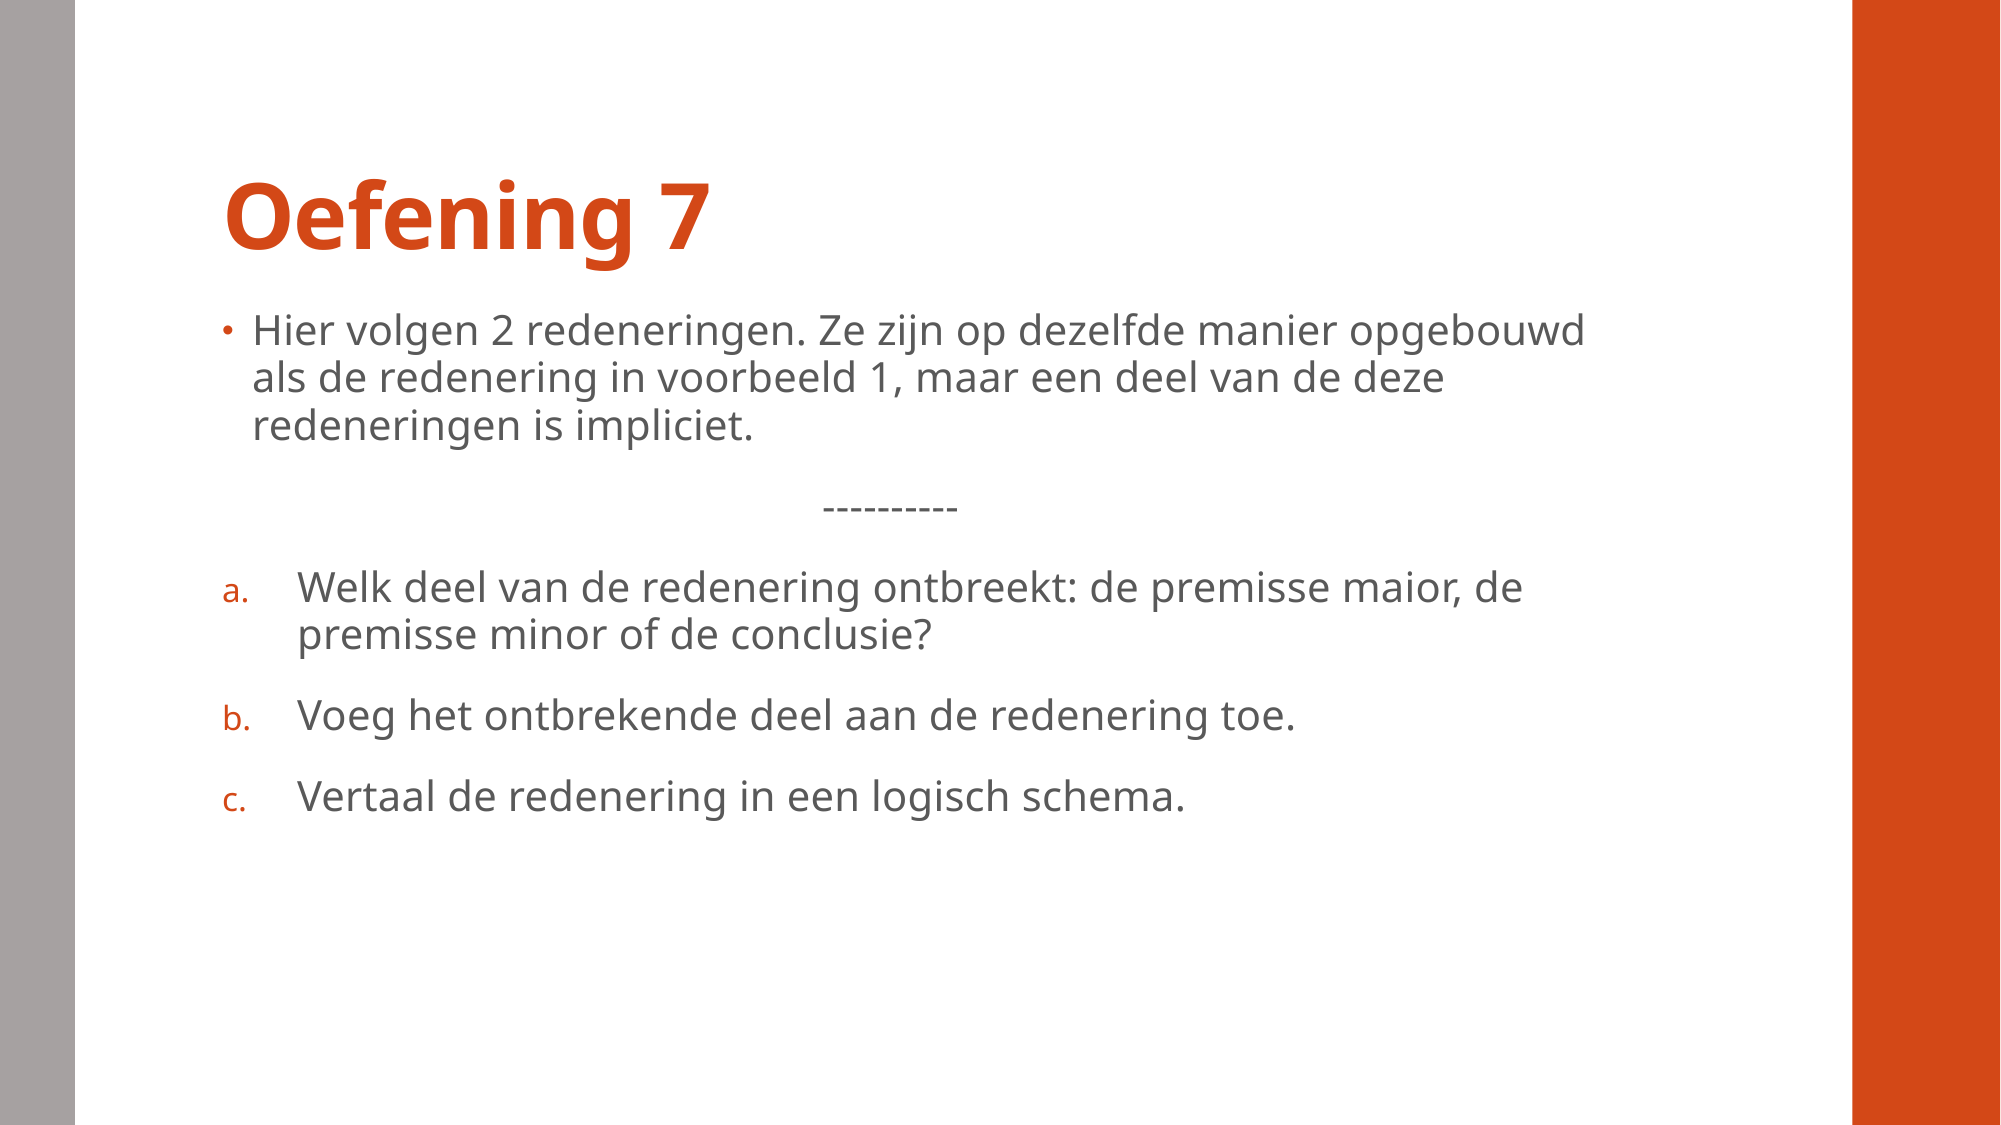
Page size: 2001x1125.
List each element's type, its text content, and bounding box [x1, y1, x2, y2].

title Oefening 7 [206, 48, 1797, 278]
list Hier volgen 2 redeneringen. Ze zijn op dezelfde manier opgebouwd als de redenering in voorbeeld 1, maar een deel van de deze redeneringen is impliciet. ---------- Welk deel van de redenering ontbreekt: de premisse maior, de premisse minor of de conclusie? Voeg het ontbrekende deel aan de redenering toe. Vertaal de redenering in een logisch schema. [206, 299, 1617, 1014]
